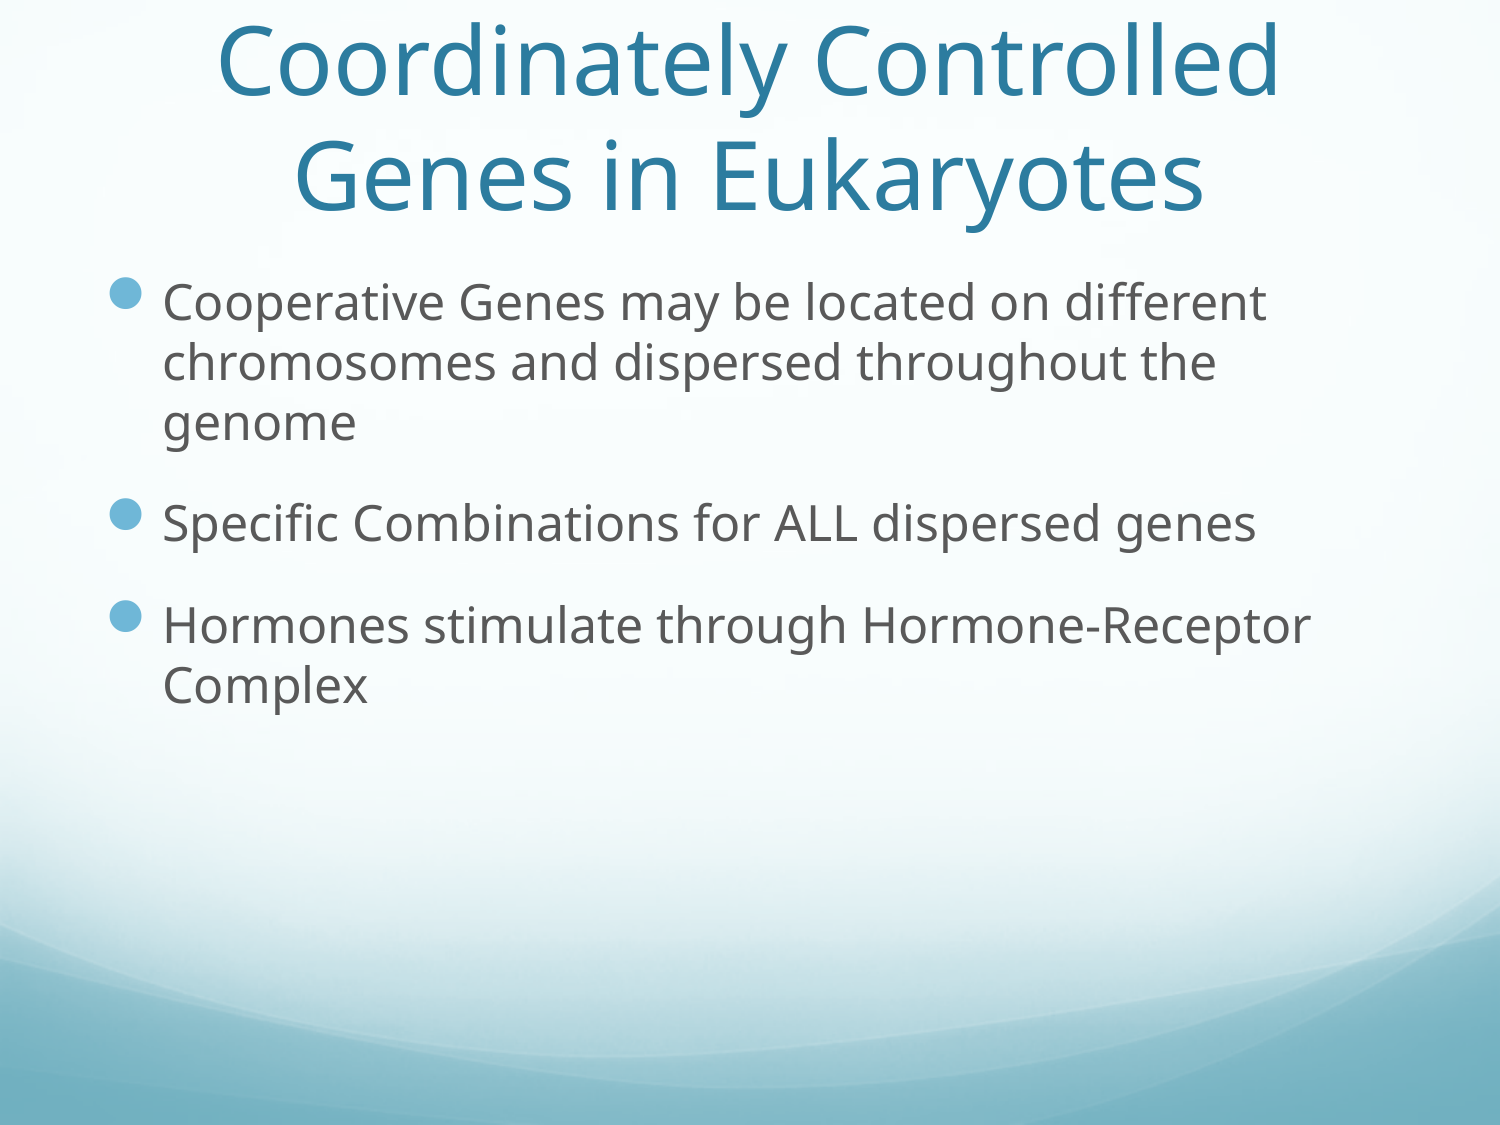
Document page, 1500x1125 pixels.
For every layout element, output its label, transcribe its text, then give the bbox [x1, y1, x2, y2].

list Cooperative Genes may be located on different chromosomes and dispersed throughout the genome Specific Combinations for ALL dispersed genes Hormones stimulate through Hormone-Receptor Complex [90, 262, 1410, 975]
title Coordinately Controlled Genes in Eukaryotes [90, 17, 1410, 237]
